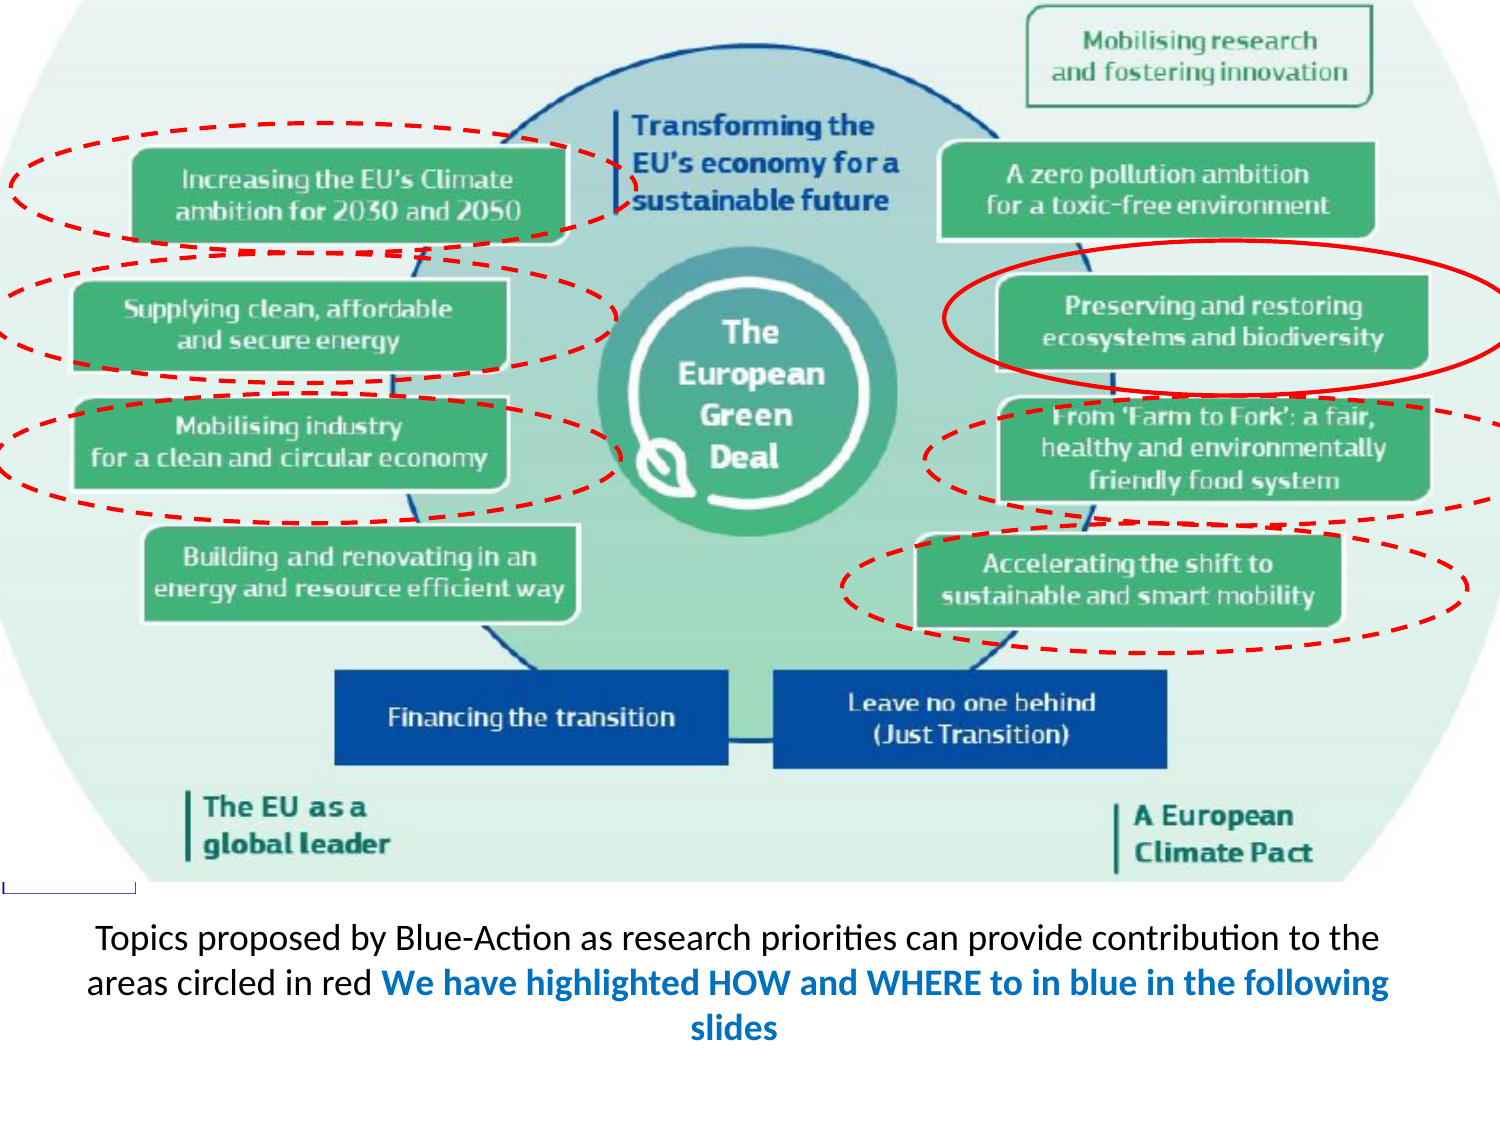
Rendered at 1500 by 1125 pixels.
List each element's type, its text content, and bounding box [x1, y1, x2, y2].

text_box Topics proposed by Blue-Action as research priorities can provide contribution to the areas circled in red We have highlighted HOW and WHERE to in blue in the following slides [64, 905, 1412, 1101]
picture [0, 0, 1500, 893]
